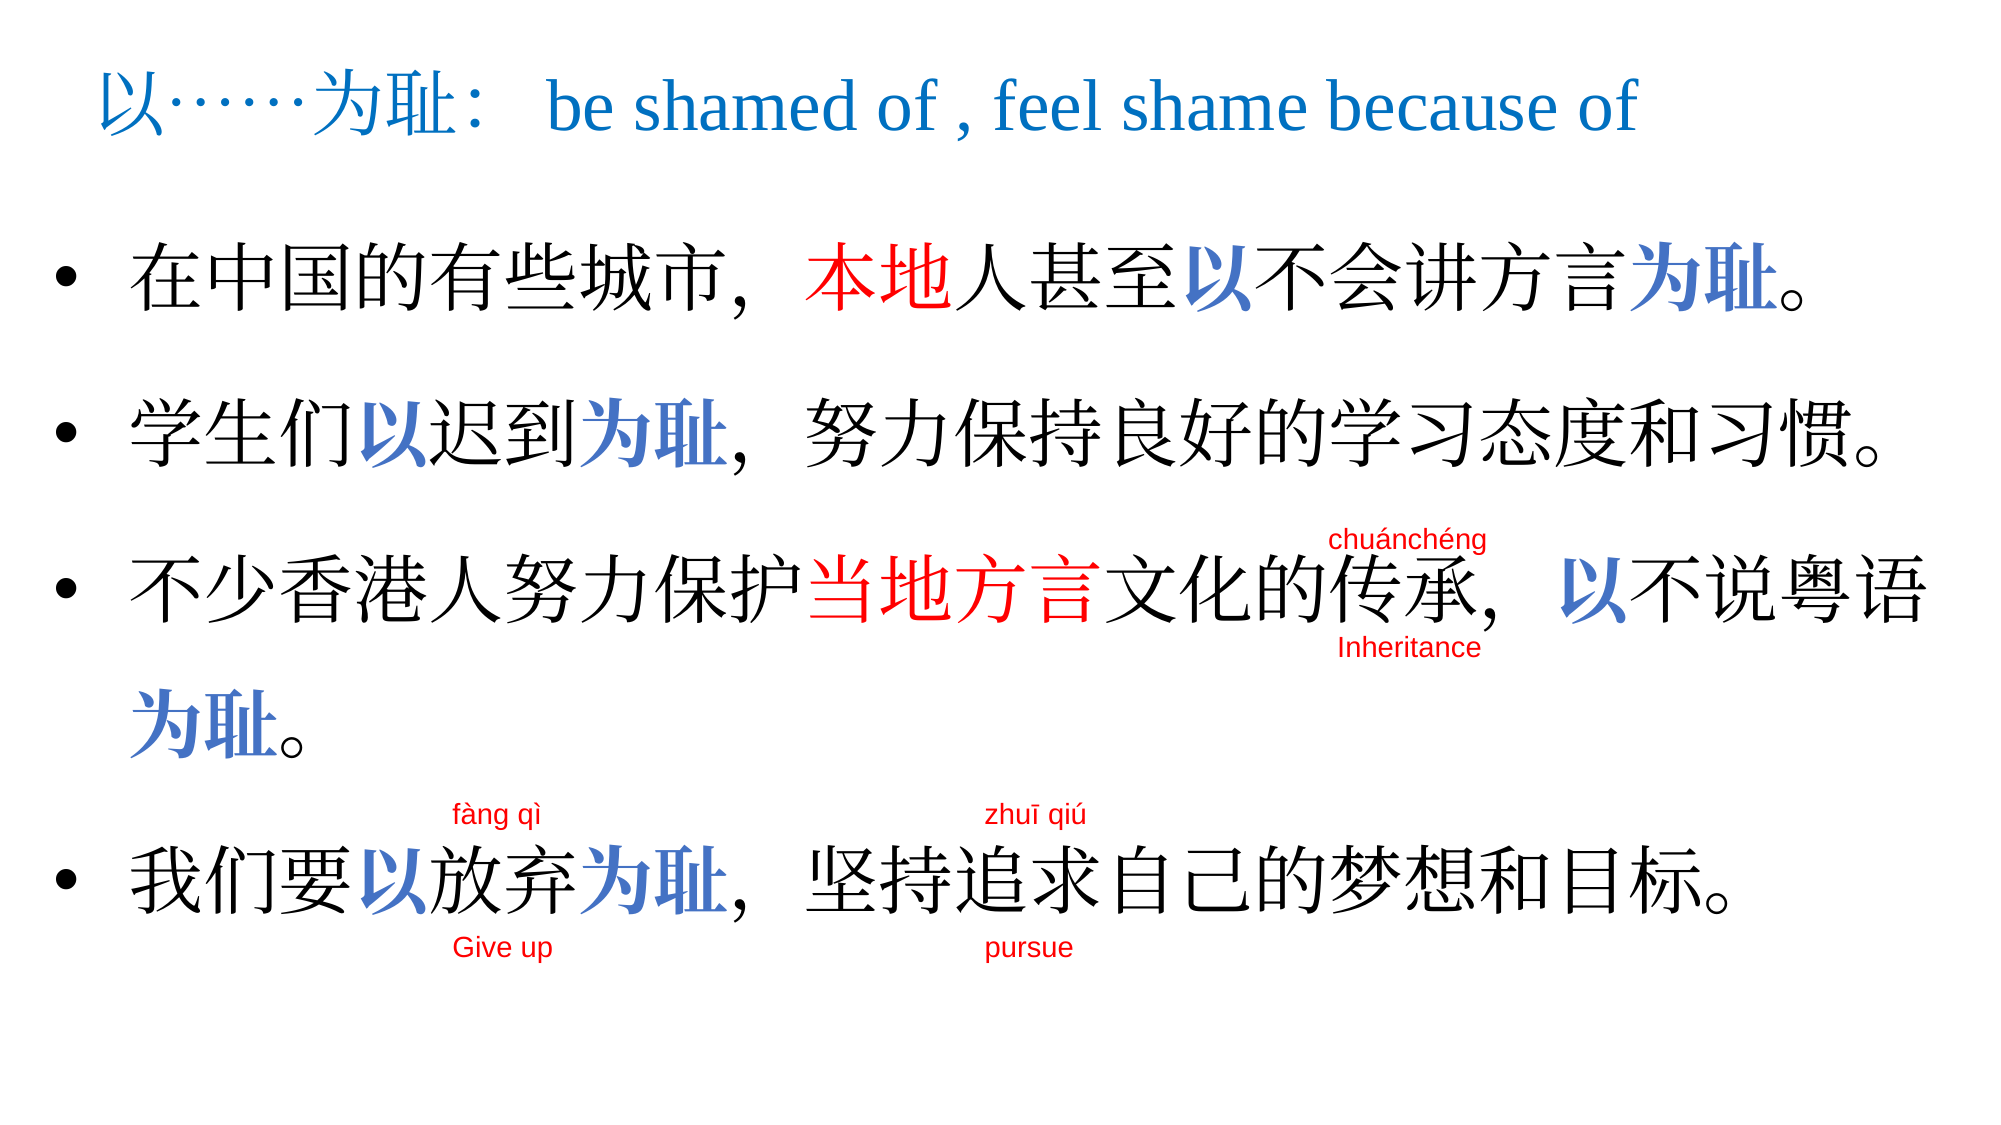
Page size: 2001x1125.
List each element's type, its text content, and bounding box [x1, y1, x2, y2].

title 以……为耻：be shamed of , feel shame because of [76, 34, 1863, 178]
text_box fàng qì [437, 788, 571, 838]
text_box zhuī qiú [969, 788, 1124, 838]
text_box chuánchéng [1313, 512, 1519, 563]
list 在中国的有些城市，本地人甚至以不会讲方言为耻。 学生们以迟到为耻，努力保持良好的学习态度和习惯。 不少香港人努力保护当地方言文化的传承，以不说粤语为耻。 我们要以放弃为耻，坚持追求自己的梦想和目标。 [38, 178, 1959, 1091]
text_box Give up [437, 921, 571, 972]
text_box pursue [969, 921, 1097, 972]
text_box Inheritance [1322, 621, 1535, 672]
